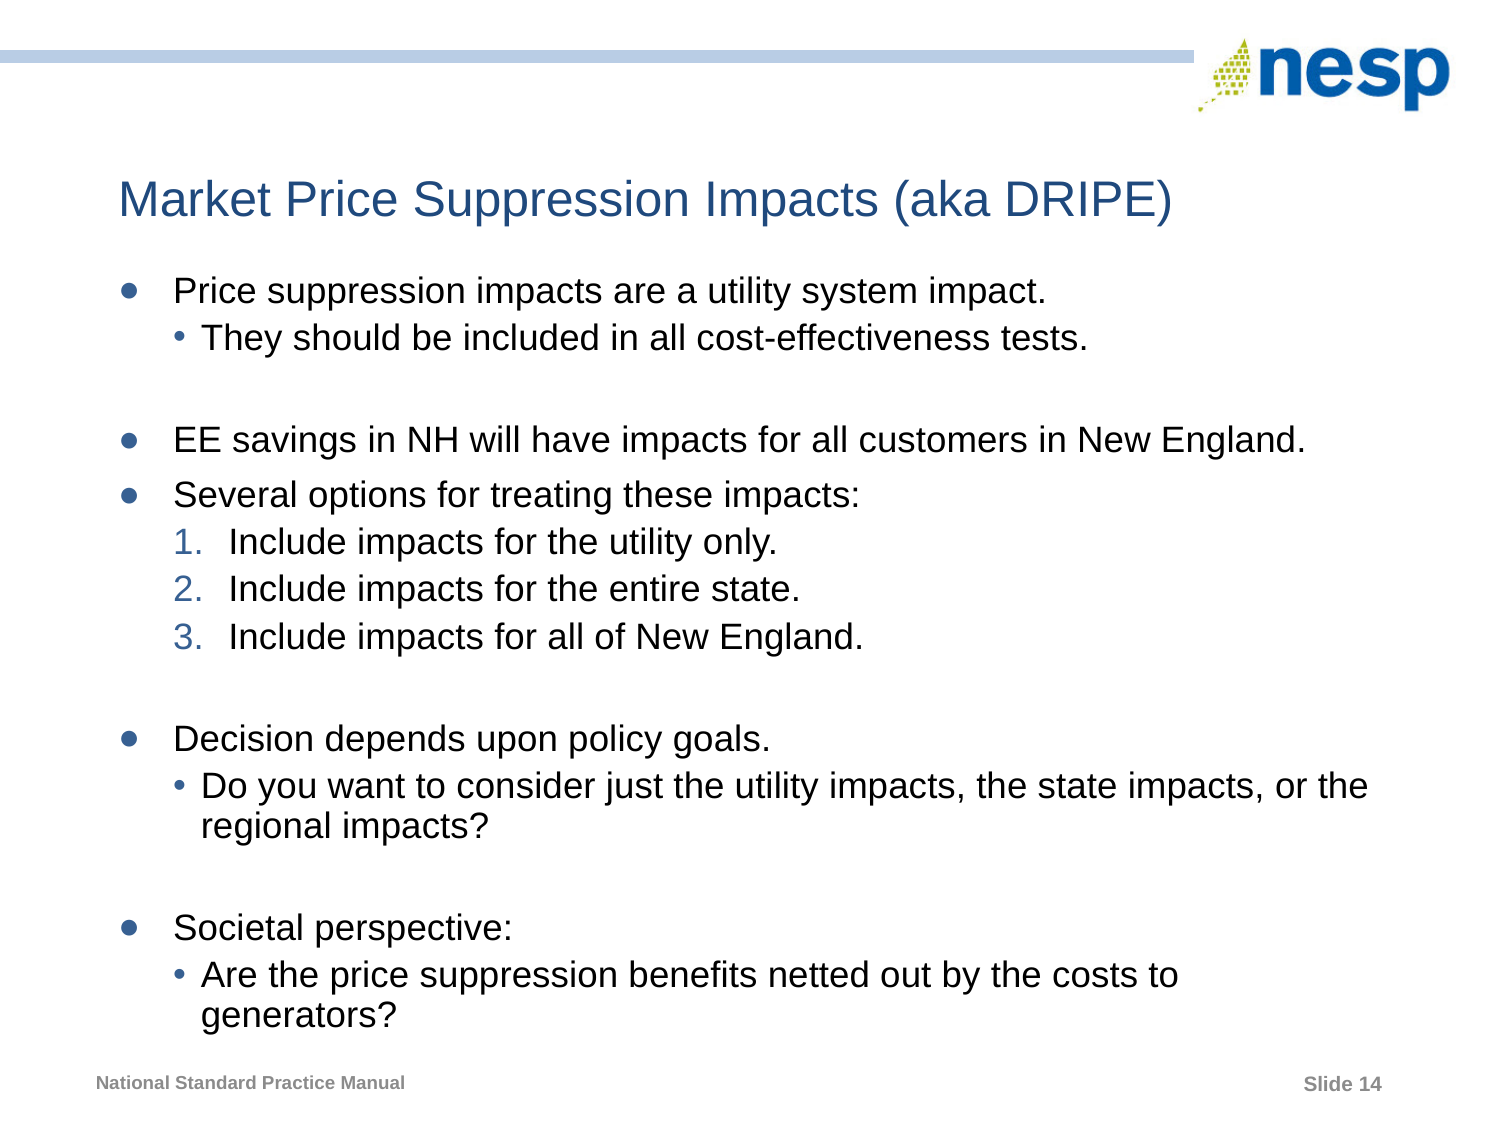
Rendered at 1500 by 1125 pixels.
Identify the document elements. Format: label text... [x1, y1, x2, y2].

picture [1183, 30, 1462, 127]
title Market Price Suppression Impacts (aka DRIPE) [103, 123, 1397, 263]
list Price suppression impacts are a utility system impact. They should be included in all cost-effectiveness tests. EE savings in NH will have impacts for all customers in New England. Several options for treating these impacts: Include impacts for the utility only. Include impacts for the entire state. Include impacts for all of New England. Decision depends upon policy goals. Do you want to consider just the utility impacts, the state impacts, or the regional impacts? Societal perspective: Are the price suppression benefits netted out by the costs to generators? [103, 263, 1397, 1043]
slide_number Slide 14 [1059, 1054, 1397, 1112]
